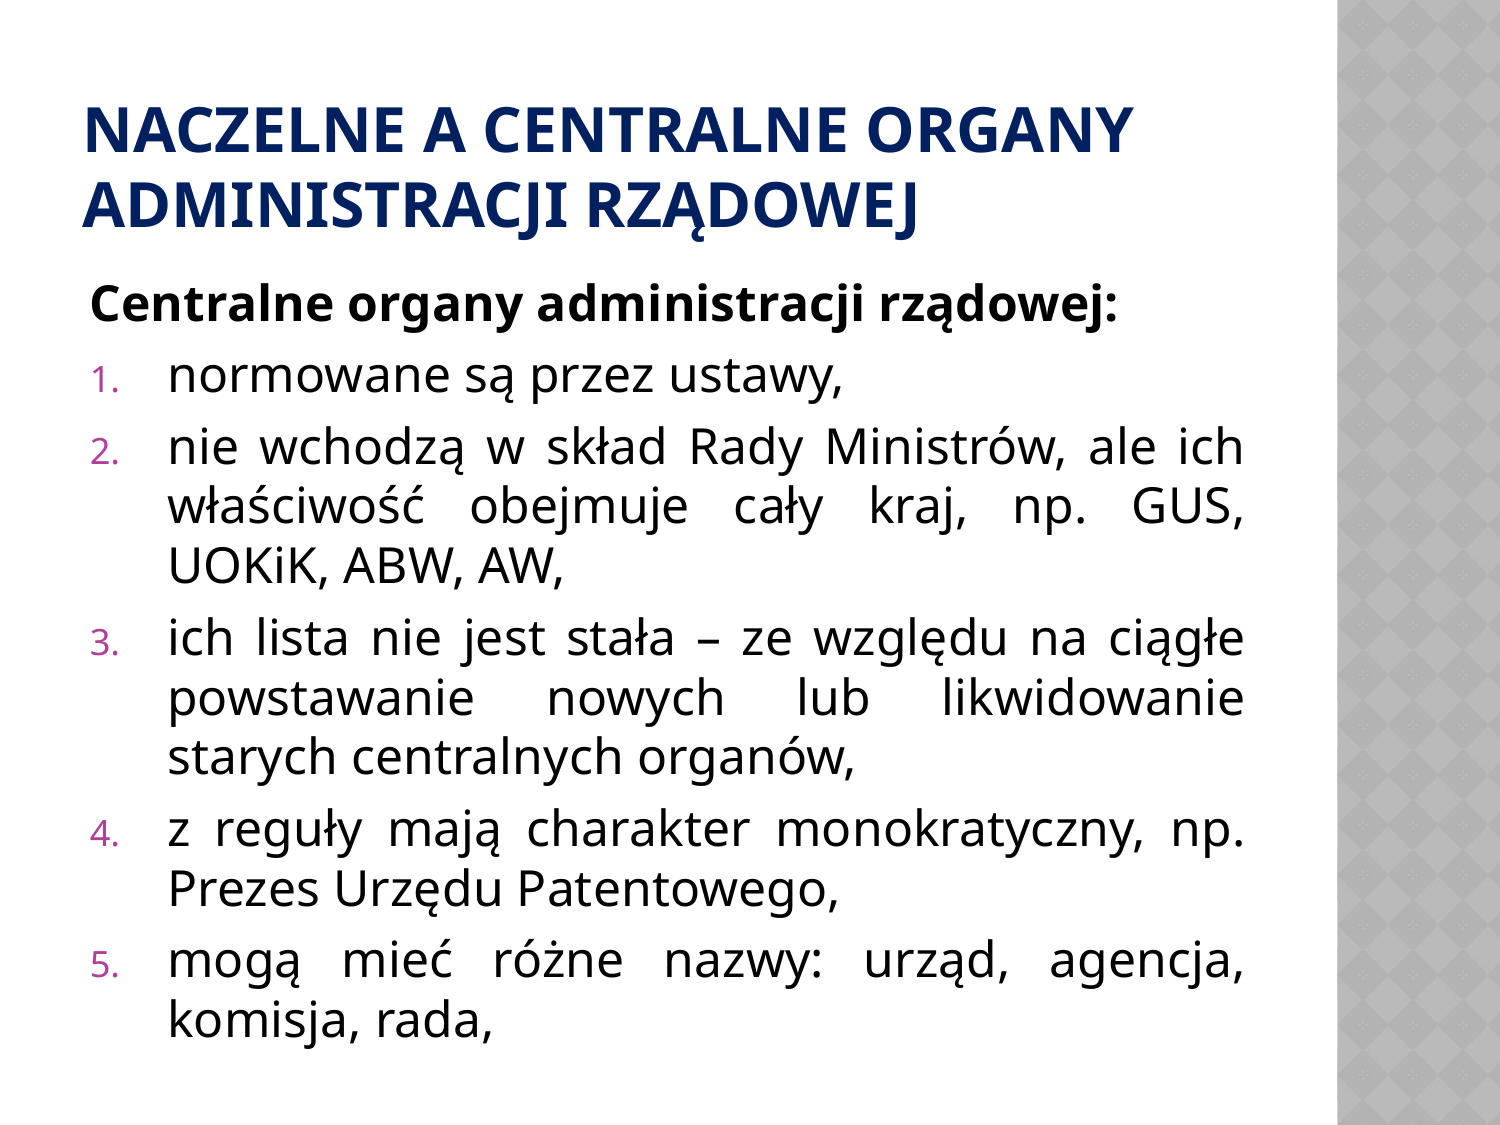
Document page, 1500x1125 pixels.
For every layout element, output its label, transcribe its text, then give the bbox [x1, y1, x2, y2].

title Naczelne a centralne organy administracji rządowej [75, 52, 1263, 240]
list Centralne organy administracji rządowej: normowane są przez ustawy, nie wchodzą w skład Rady Ministrów, ale ich właściwość obejmuje cały kraj, np. GUS, UOKiK, ABW, AW, ich lista nie jest stała – ze względu na ciągłe powstawanie nowych lub likwidowanie starych centralnych organów, z reguły mają charakter monokratyczny, np. Prezes Urzędu Patentowego, mogą mieć różne nazwy: urząd, agencja, komisja, rada, [75, 264, 1263, 1059]
